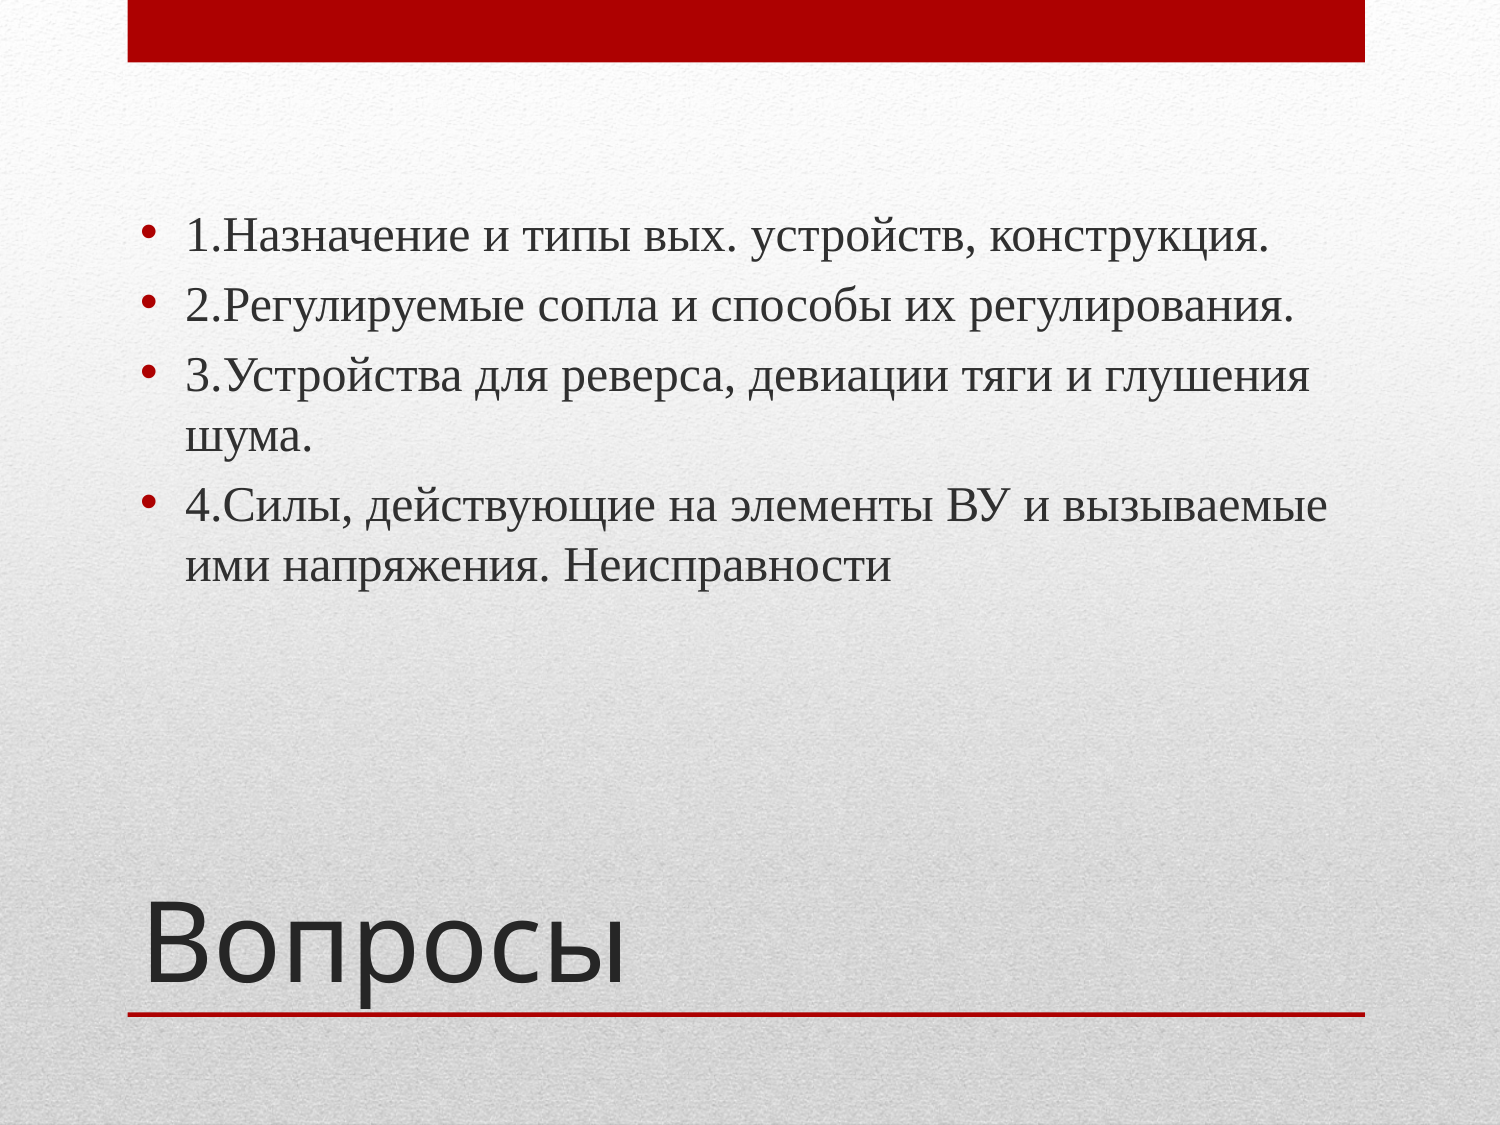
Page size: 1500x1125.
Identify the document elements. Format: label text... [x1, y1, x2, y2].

list 1.Назначение и типы вых. устройств, конструкция. 2.Регулируемые сопла и способы их регулирования. 3.Устройства для реверса, девиации тяги и глушения шума. 4.Силы, действующие на элементы ВУ и вызываемые ими напряжения. Неисправности [125, 112, 1363, 750]
title Вопросы [125, 750, 1238, 1013]
